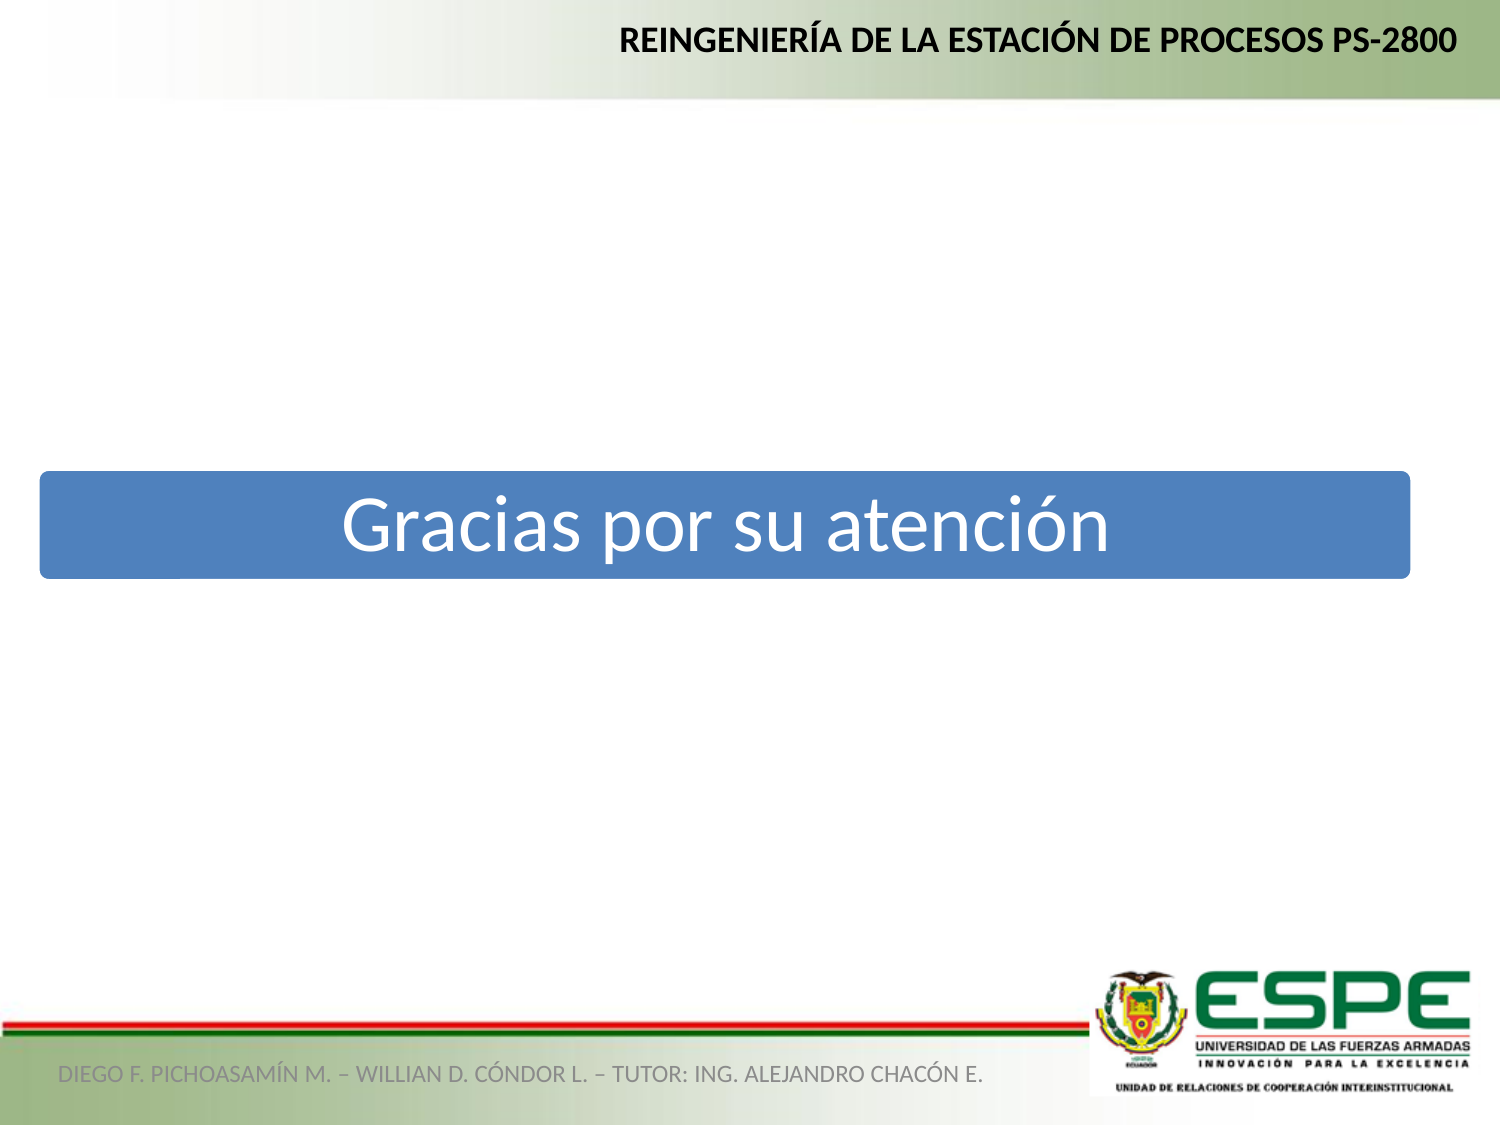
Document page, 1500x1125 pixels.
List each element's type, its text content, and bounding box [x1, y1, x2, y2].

picture [0, 0, 1500, 1125]
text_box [37, 124, 1413, 926]
text_box REINGENIERÍA DE LA ESTACIÓN DE PROCESOS PS-2800 [604, 7, 1473, 68]
slide_number DIEGO F. PICHOASAMÍN M. – WILLIAN D. CÓNDOR L. – TUTOR: ING. ALEJANDRO CHACÓN E. [42, 1042, 1013, 1103]
